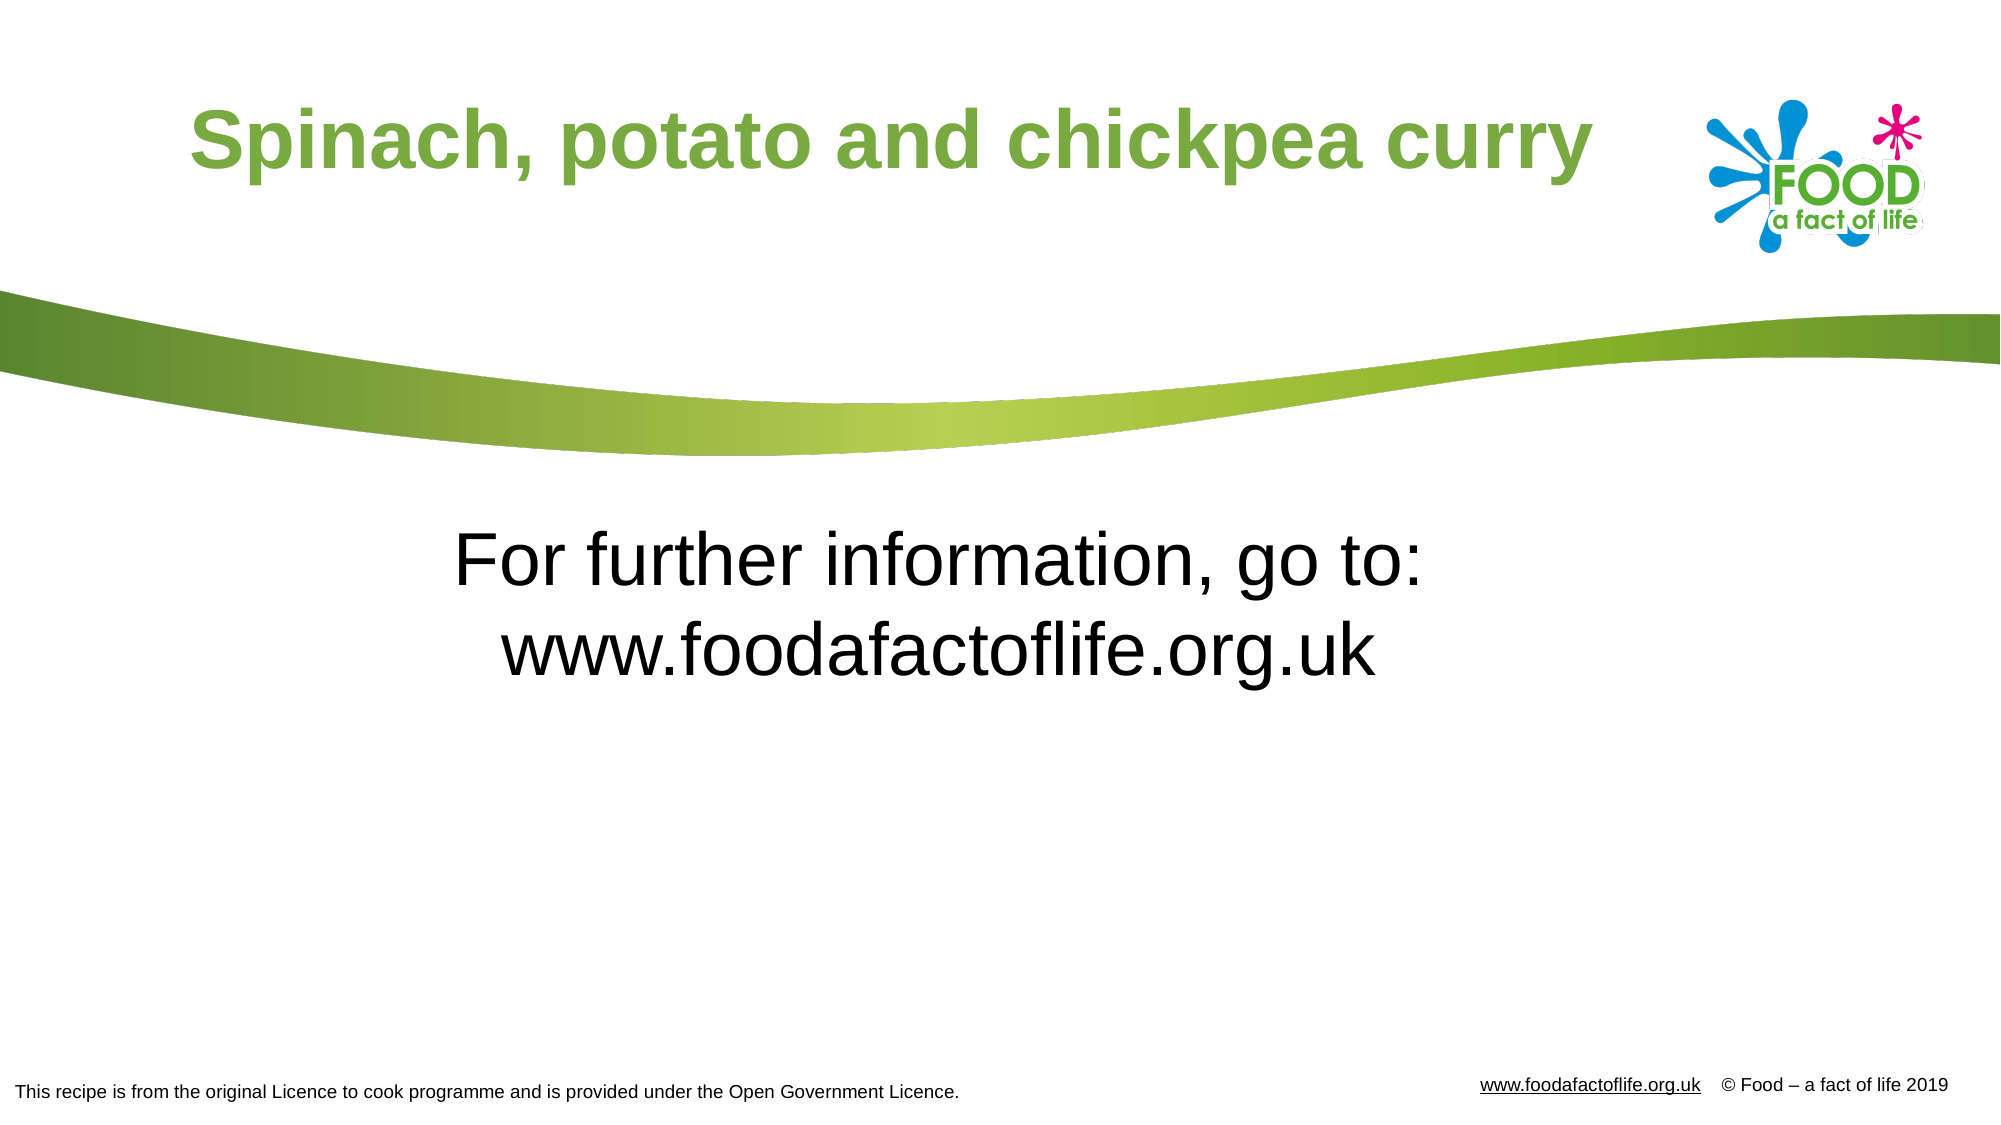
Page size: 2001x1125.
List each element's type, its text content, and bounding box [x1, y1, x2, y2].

subtitle For further information, go to: www.foodafactoflife.org.uk [189, 502, 1690, 1010]
picture [0, 0, 2000, 1125]
title Spinach, potato and chickpea curry [189, 96, 1690, 201]
